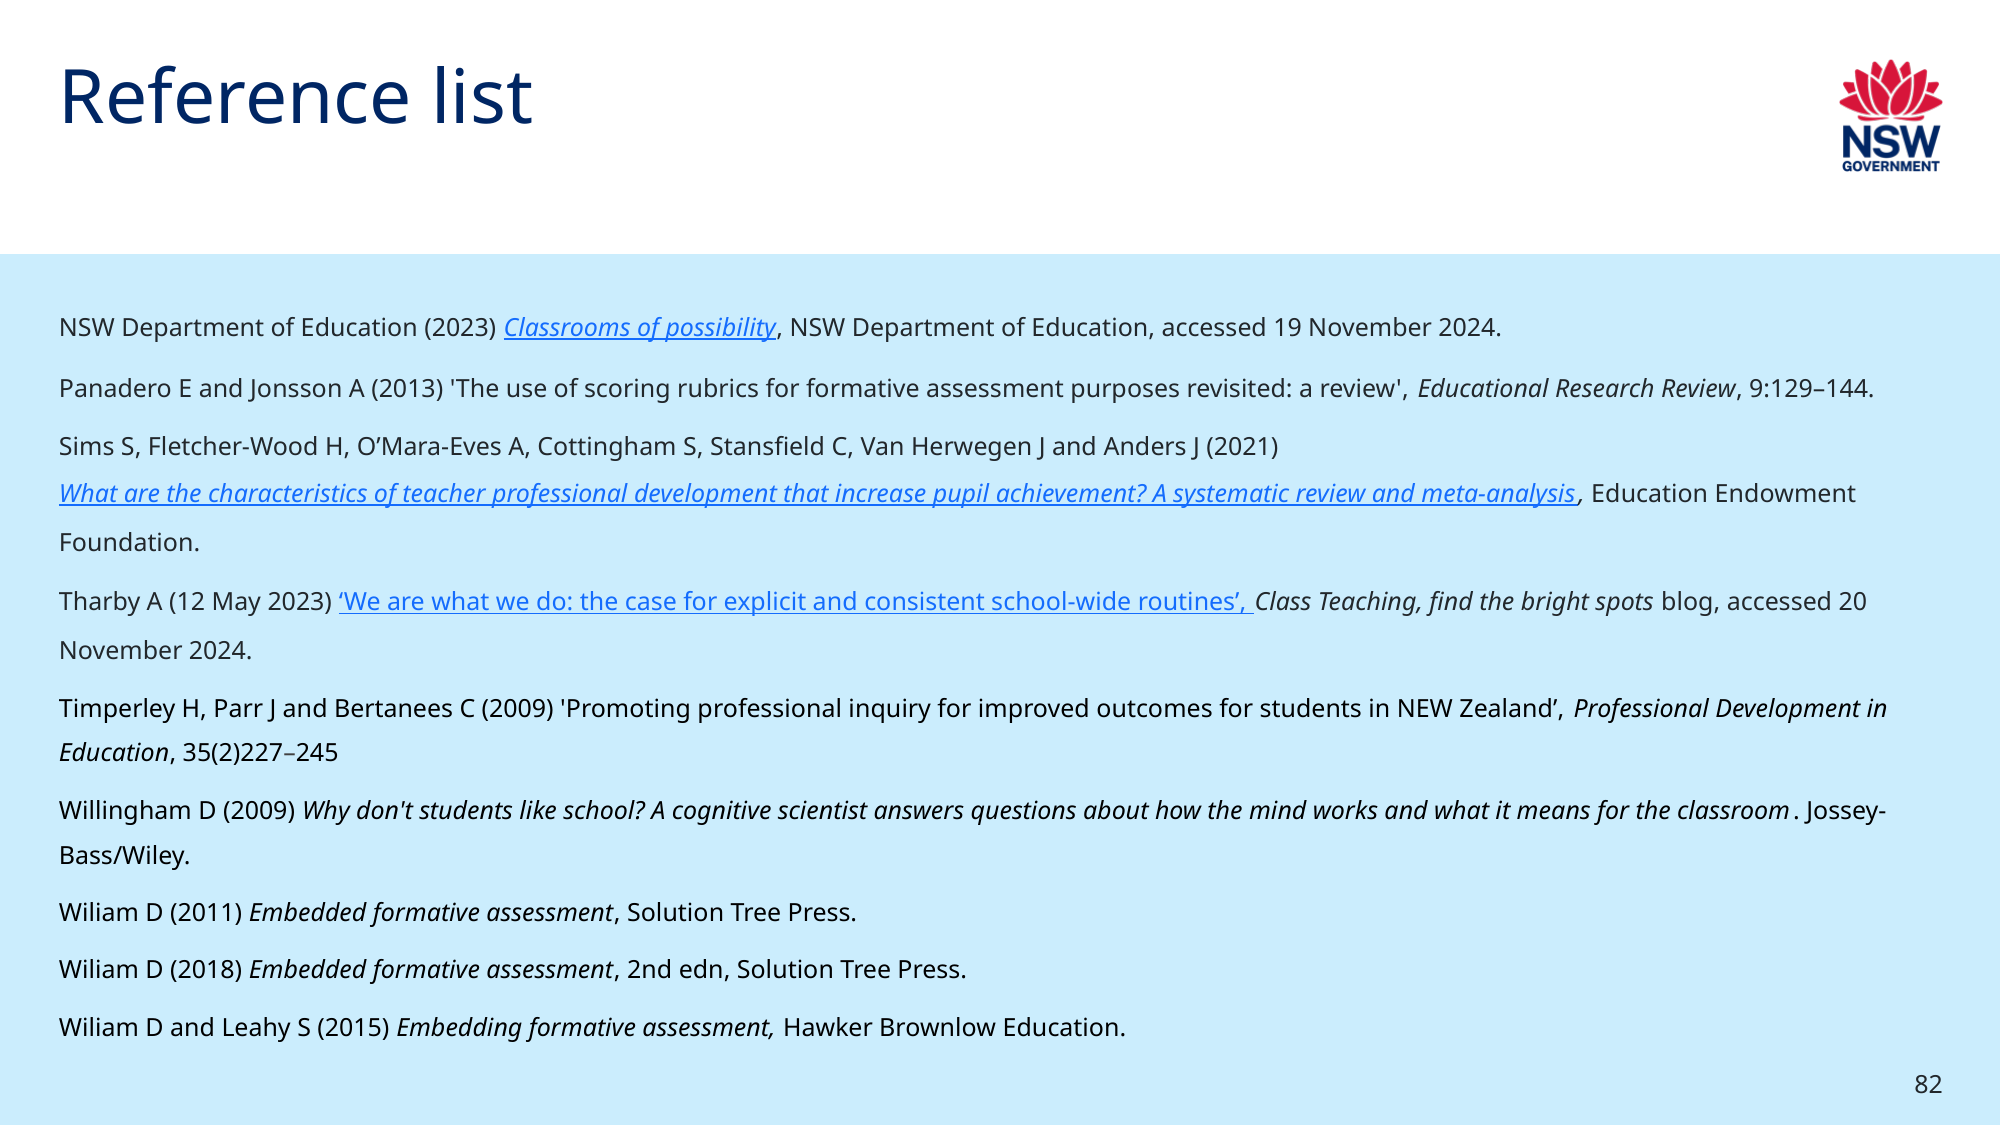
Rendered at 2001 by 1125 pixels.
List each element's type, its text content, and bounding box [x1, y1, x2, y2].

slide_number 82 [1824, 1068, 1943, 1099]
picture [1839, 59, 1943, 172]
title Reference list (3) [59, 59, 1713, 149]
list NSW Department of Education (2023) Classrooms of possibility, NSW Department of Education, accessed 19 November 2024. Panadero E and Jonsson A (2013) 'The use of scoring rubrics for formative assessment purposes revisited: a review', Educational Research Review, 9:129–144. Sims S, Fletcher-Wood H, O’Mara-Eves A, Cottingham S, Stansfield C, Van Herwegen J and Anders J (2021) What are the characteristics of teacher professional development that increase pupil achievement? A systematic review and meta-analysis, Education Endowment Foundation. Tharby A (12 May 2023) ‘We are what we do: the case for explicit and consistent school-wide routines’, Class Teaching, find the bright spots blog, accessed 20 November 2024. Timperley H, Parr J and Bertanees C (2009) 'Promoting professional inquiry for improved outcomes for students in NEW Zealand’, Professional Development in Education, 35(2)227–245 Willingham D (2009) Why don't students like school? A cognitive scientist answers questions about how the mind works and what it means for the classroom. Jossey-Bass/Wiley. Wiliam D (2011) Embedded formative assessment, Solution Tree Press. Wiliam D (2018) Embedded formative assessment, 2nd edn, Solution Tree Press. Wiliam D and Leahy S (2015) Embedding formative assessment, Hawker Brownlow Education. [59, 294, 1894, 996]
